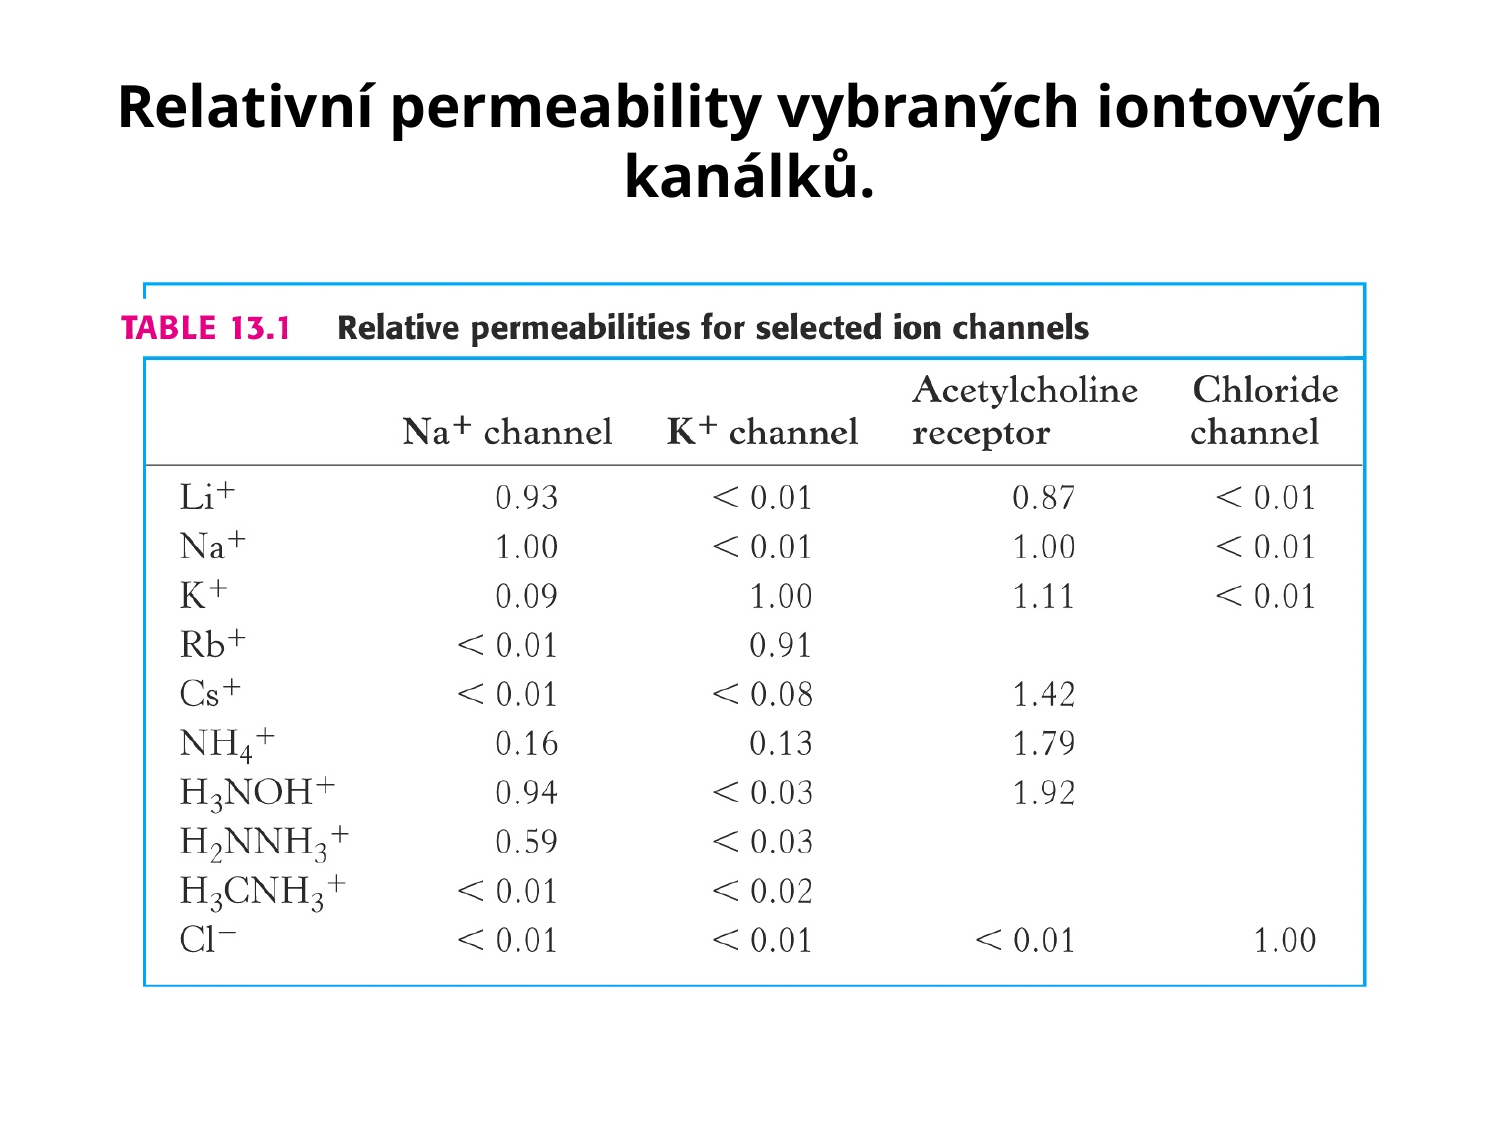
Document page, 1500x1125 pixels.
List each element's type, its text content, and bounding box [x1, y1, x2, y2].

title Relativní permeability vybraných iontových kanálků. [75, 45, 1425, 233]
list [112, 262, 1388, 1006]
